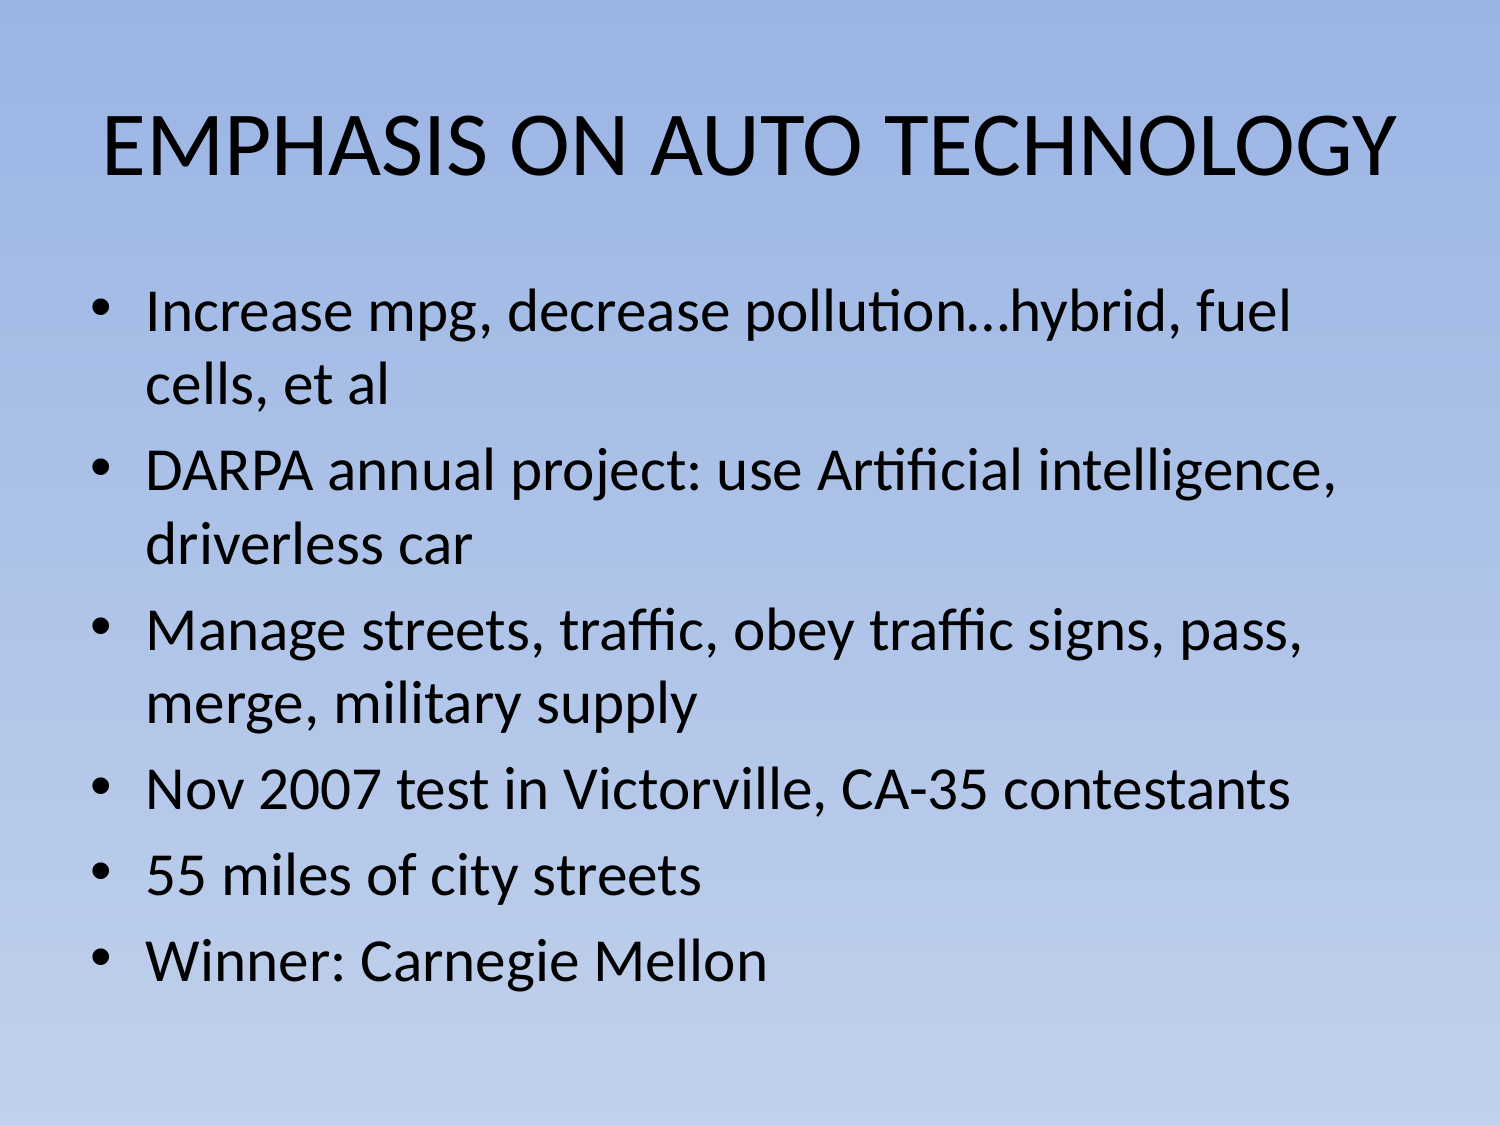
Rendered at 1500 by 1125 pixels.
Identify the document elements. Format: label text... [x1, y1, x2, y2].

title EMPHASIS ON AUTO TECHNOLOGY [75, 45, 1425, 233]
list Increase mpg, decrease pollution…hybrid, fuel cells, et al DARPA annual project: use Artificial intelligence, driverless car Manage streets, traffic, obey traffic signs, pass, merge, military supply Nov 2007 test in Victorville, CA-35 contestants 55 miles of city streets Winner: Carnegie Mellon [75, 262, 1425, 1005]
